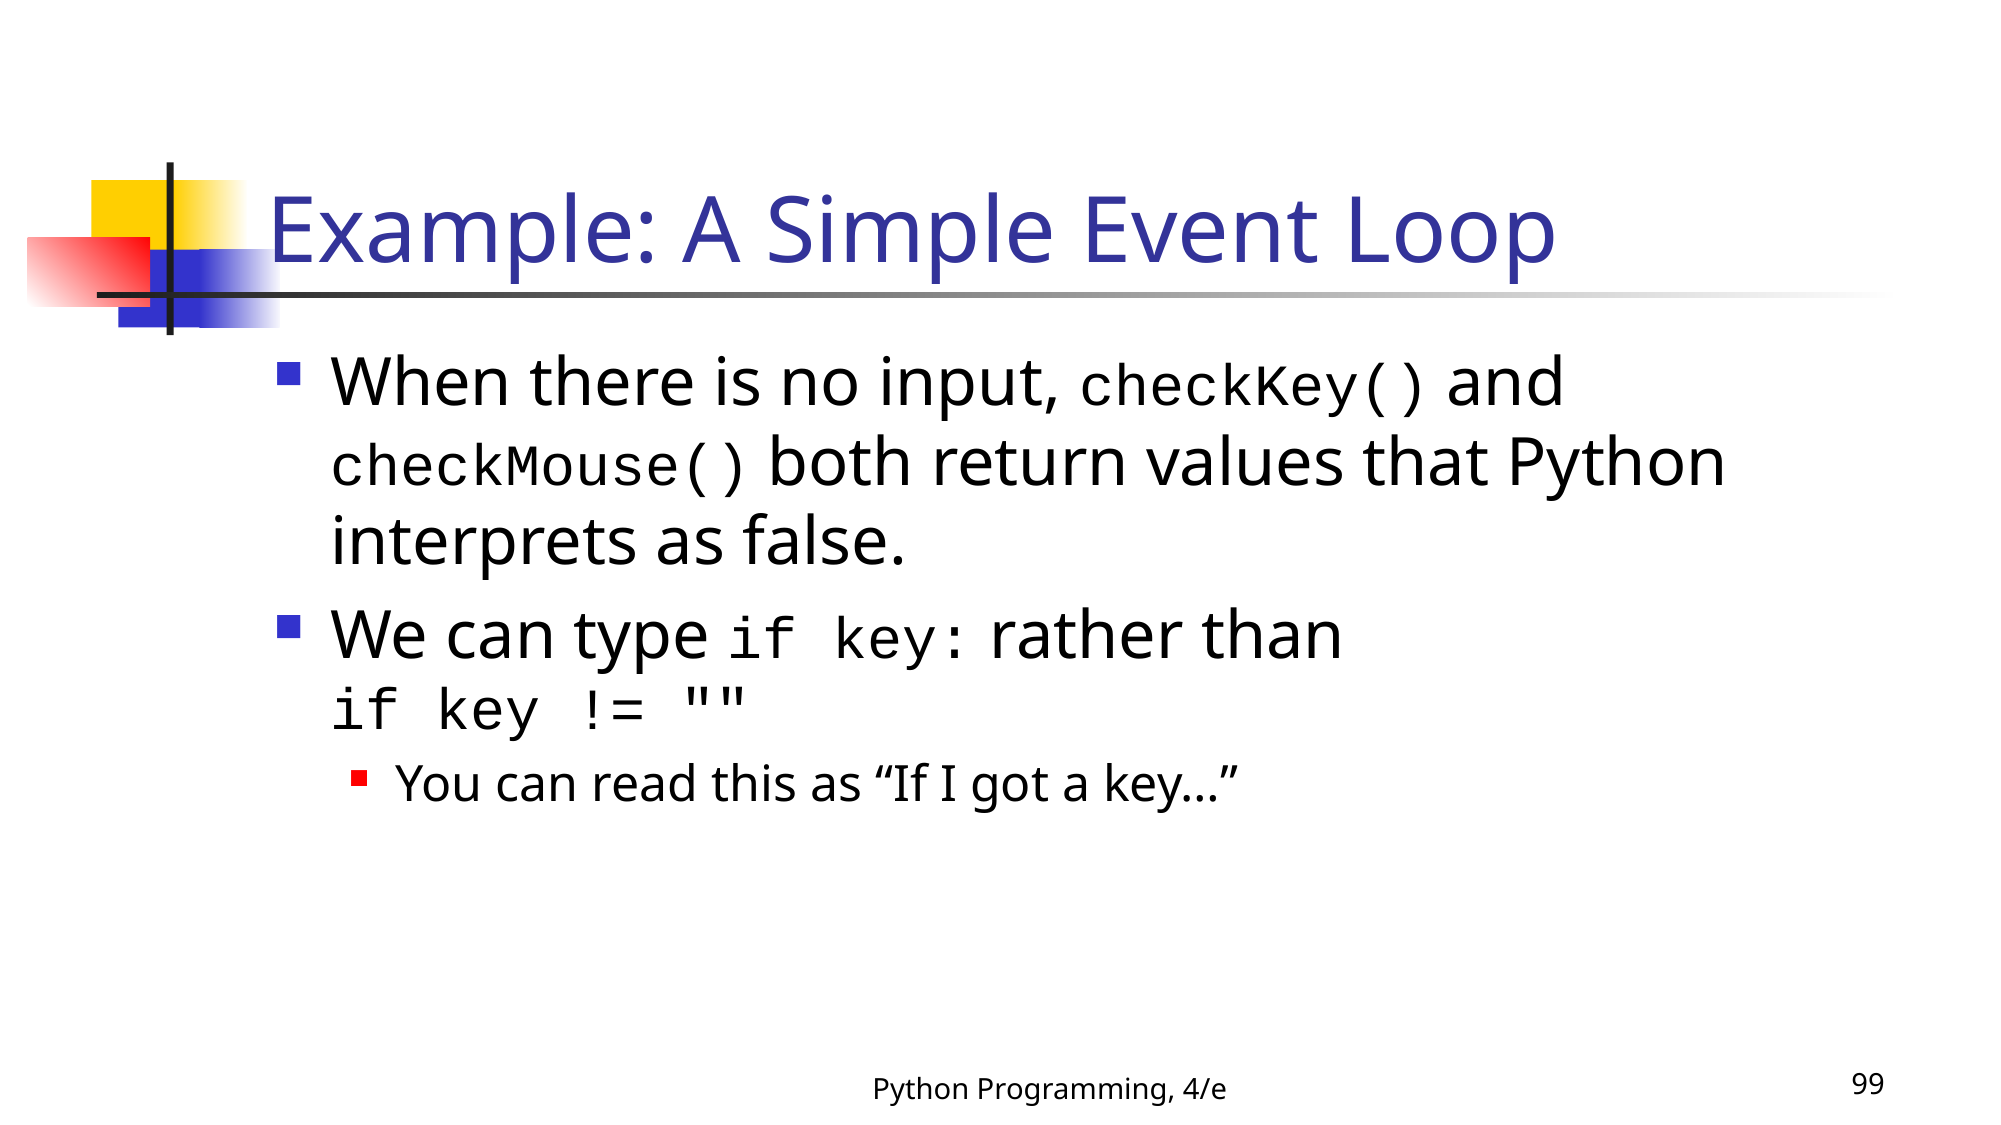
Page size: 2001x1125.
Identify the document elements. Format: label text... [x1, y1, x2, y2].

list When there is no input, checkKey() and checkMouse() both return values that Python interprets as false. We can type if key: rather than if key != "" You can read this as “If I got a key…” [258, 331, 1959, 1006]
slide_number 99 [1483, 1037, 1901, 1113]
footer Python Programming, 4/e [733, 1037, 1367, 1113]
title Example: A Simple Event Loop [251, 101, 1957, 289]
